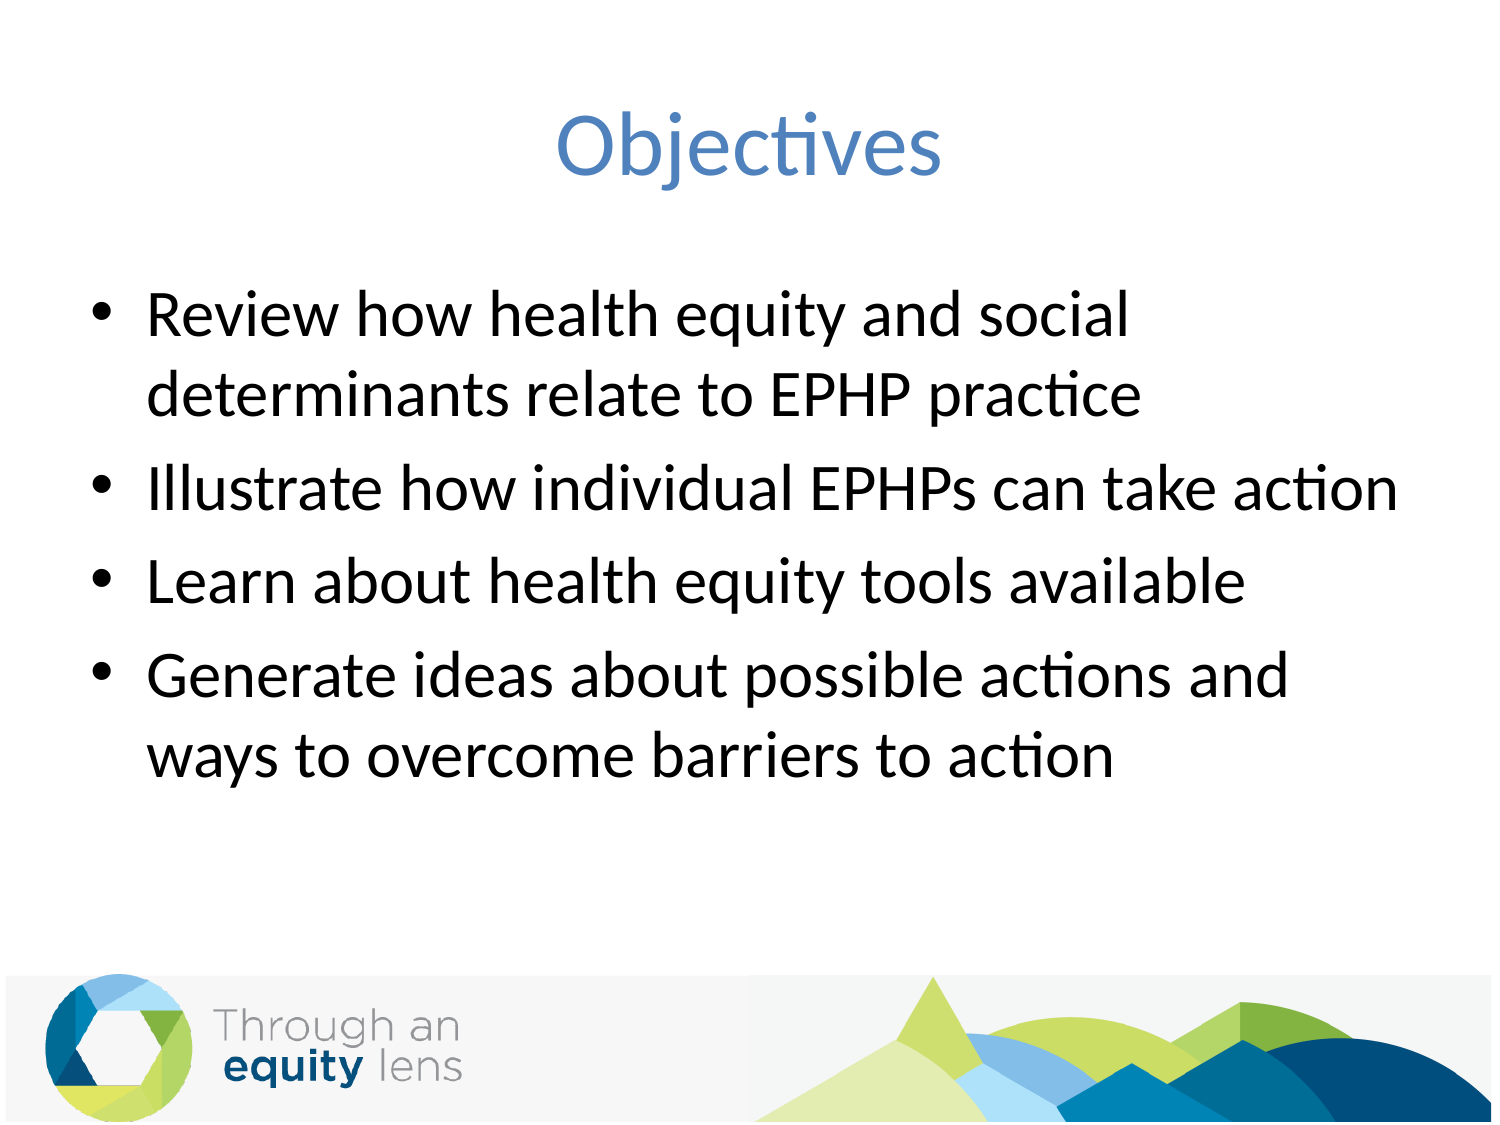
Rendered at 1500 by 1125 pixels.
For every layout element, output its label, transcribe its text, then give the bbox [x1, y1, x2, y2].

title Objectives [75, 45, 1425, 233]
picture [41, 962, 467, 1125]
picture [750, 975, 1492, 1122]
list Review how health equity and social determinants relate to EPHP practice Illustrate how individual EPHPs can take action Learn about health equity tools available Generate ideas about possible actions and ways to overcome barriers to action [75, 262, 1425, 976]
